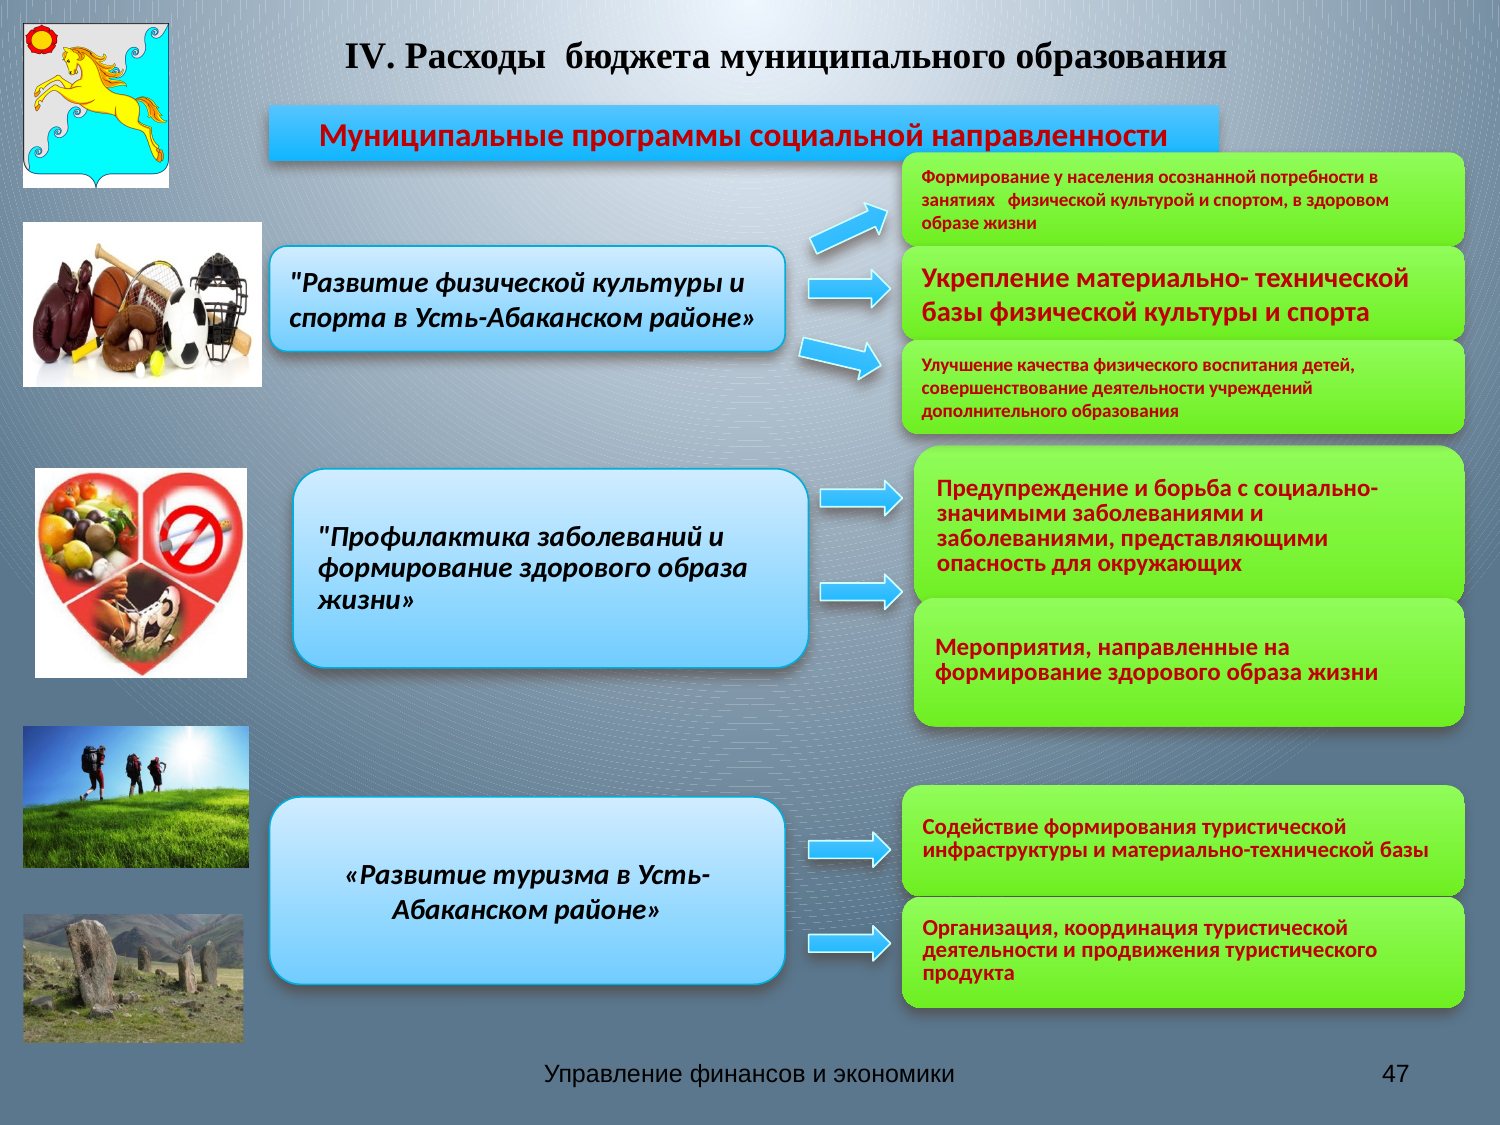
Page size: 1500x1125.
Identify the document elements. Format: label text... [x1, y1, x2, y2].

text_box [807, 268, 890, 309]
slide_number 47 [1074, 1042, 1425, 1103]
text_box [798, 336, 882, 381]
text_box [807, 831, 892, 868]
picture [23, 726, 249, 868]
footer Управление финансов и экономики [512, 1042, 988, 1103]
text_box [913, 450, 1466, 597]
picture [34, 468, 247, 678]
text_box [819, 573, 903, 611]
text_box [808, 201, 889, 255]
text_box [807, 925, 892, 962]
text_box [819, 479, 903, 517]
picture [23, 913, 244, 1044]
picture [23, 23, 169, 188]
picture [23, 222, 262, 387]
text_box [913, 597, 1466, 727]
text_box Муниципальные программы социальной направленности [269, 105, 1219, 161]
text_box "Профилактика заболеваний и формирование здорового образа жизни» [292, 467, 810, 669]
text_box IV. Расходы бюджета муниципального образования [222, 23, 1360, 84]
text_box «Развитие туризма в Усть-Абаканском районе» [268, 796, 786, 986]
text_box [902, 152, 1466, 434]
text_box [902, 784, 1466, 1008]
text_box "Развитие физической культуры и спорта в Усть-Абаканском районе» [269, 245, 786, 353]
